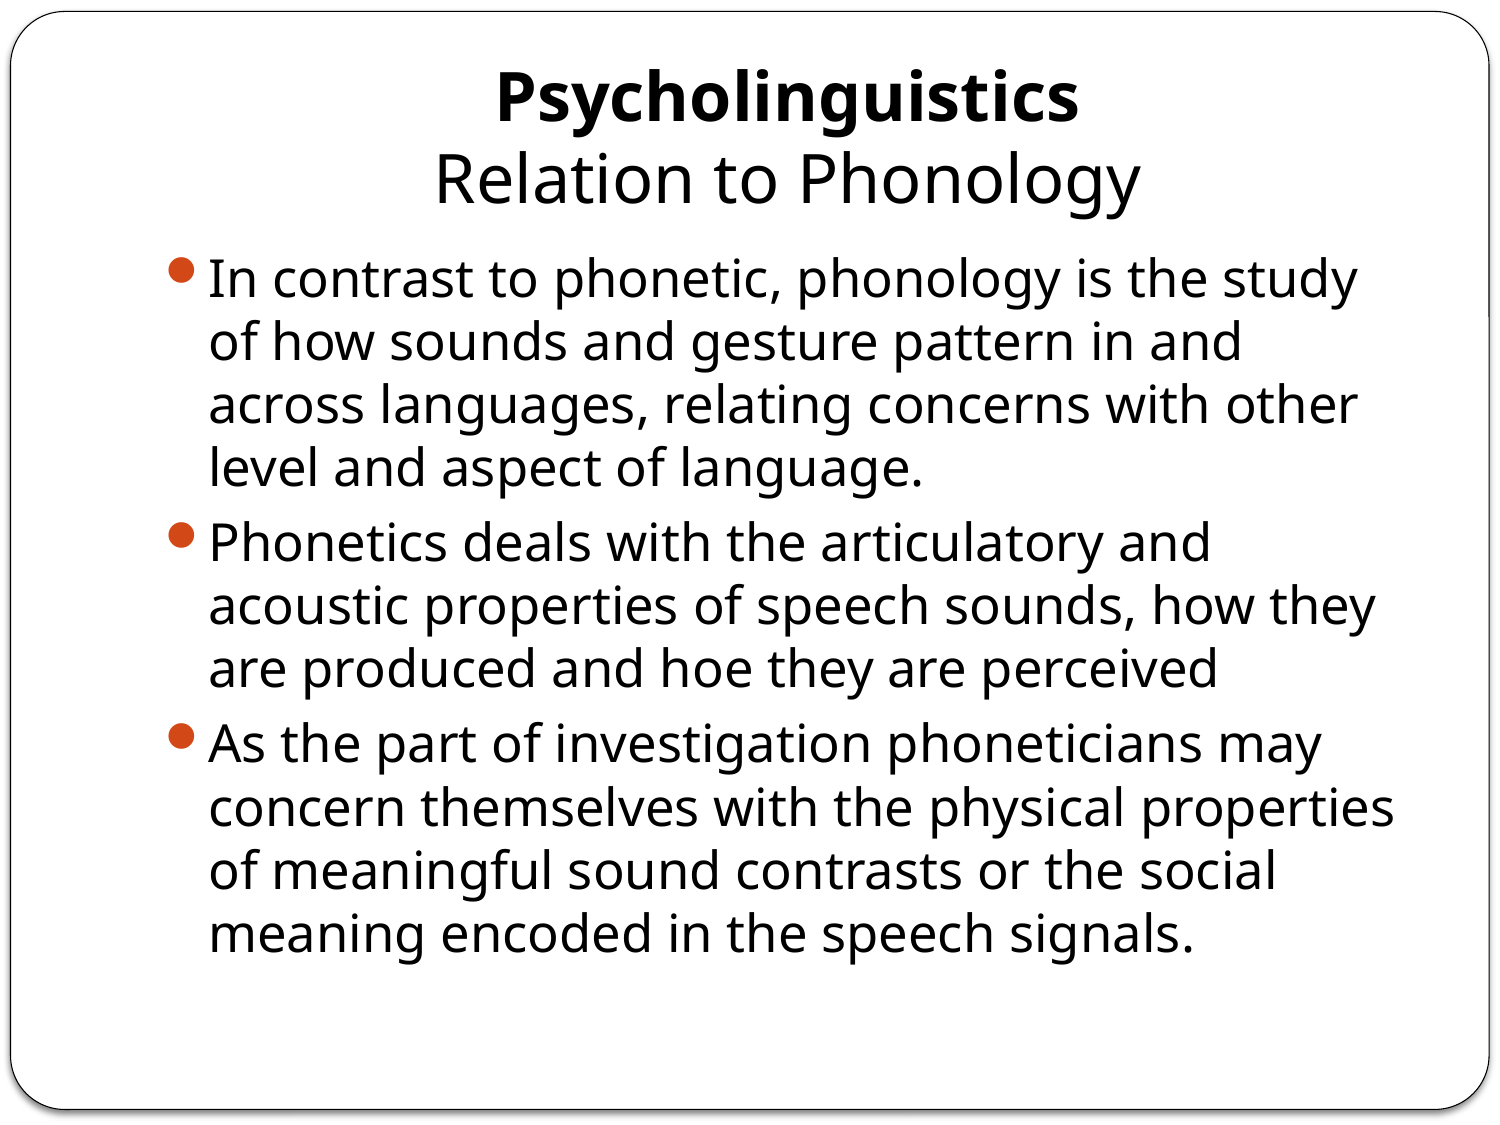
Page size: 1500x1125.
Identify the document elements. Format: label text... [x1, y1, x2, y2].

title Psycholinguistics Relation to Phonology [150, 45, 1425, 233]
list In contrast to phonetic, phonology is the study of how sounds and gesture pattern in and across languages, relating concerns with other level and aspect of language. Phonetics deals with the articulatory and acoustic properties of speech sounds, how they are produced and hoe they are perceived As the part of investigation phoneticians may concern themselves with the physical properties of meaningful sound contrasts or the social meaning encoded in the speech signals. [150, 237, 1425, 988]
